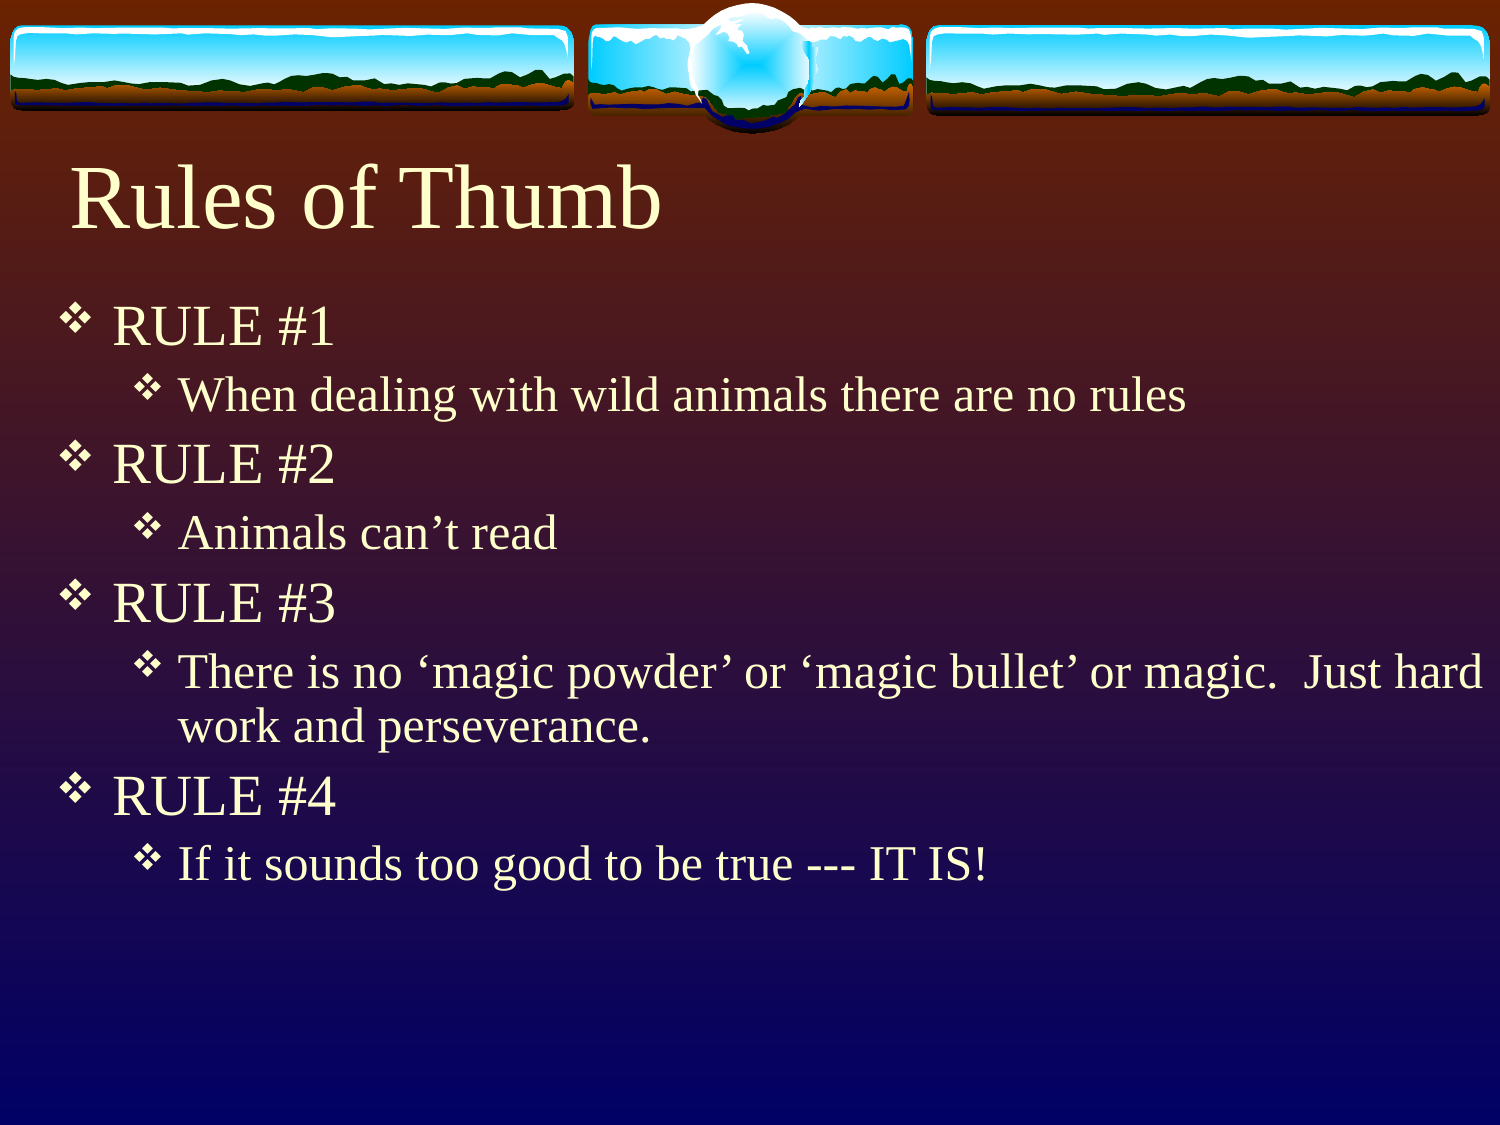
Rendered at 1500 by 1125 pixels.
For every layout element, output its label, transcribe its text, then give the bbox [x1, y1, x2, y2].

title Rules of Thumb [22, 145, 713, 238]
list RULE #1 When dealing with wild animals there are no rules RULE #2 Animals can’t read RULE #3 There is no ‘magic powder’ or ‘magic bullet’ or magic. Just hard work and perseverance. RULE #4 If it sounds too good to be true --- IT IS! [40, 287, 1500, 966]
